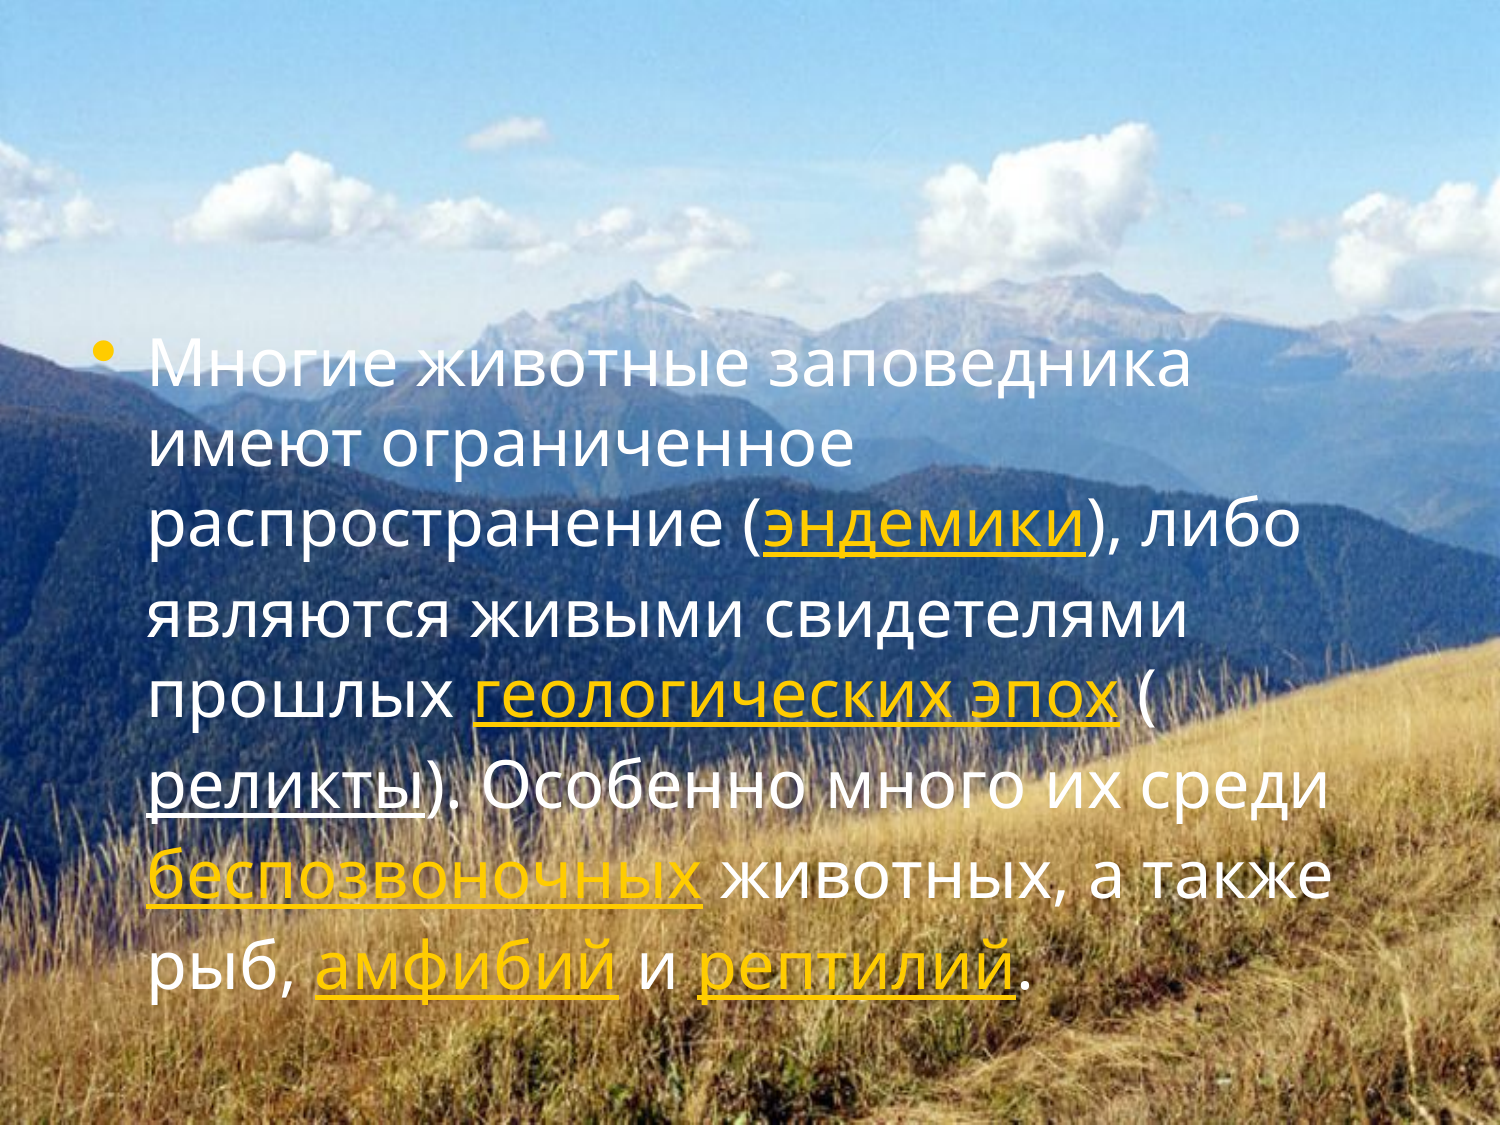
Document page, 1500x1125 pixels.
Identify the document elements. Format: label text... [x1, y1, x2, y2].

picture [0, 0, 1500, 1125]
list Многие животные заповедника имеют ограниченное распространение (эндемики), либо являются живыми свидетелями прошлых геологических эпох (реликты). Особенно много их среди беспозвоночных животных, а также рыб, амфибий и рептилий. [74, 312, 1426, 988]
